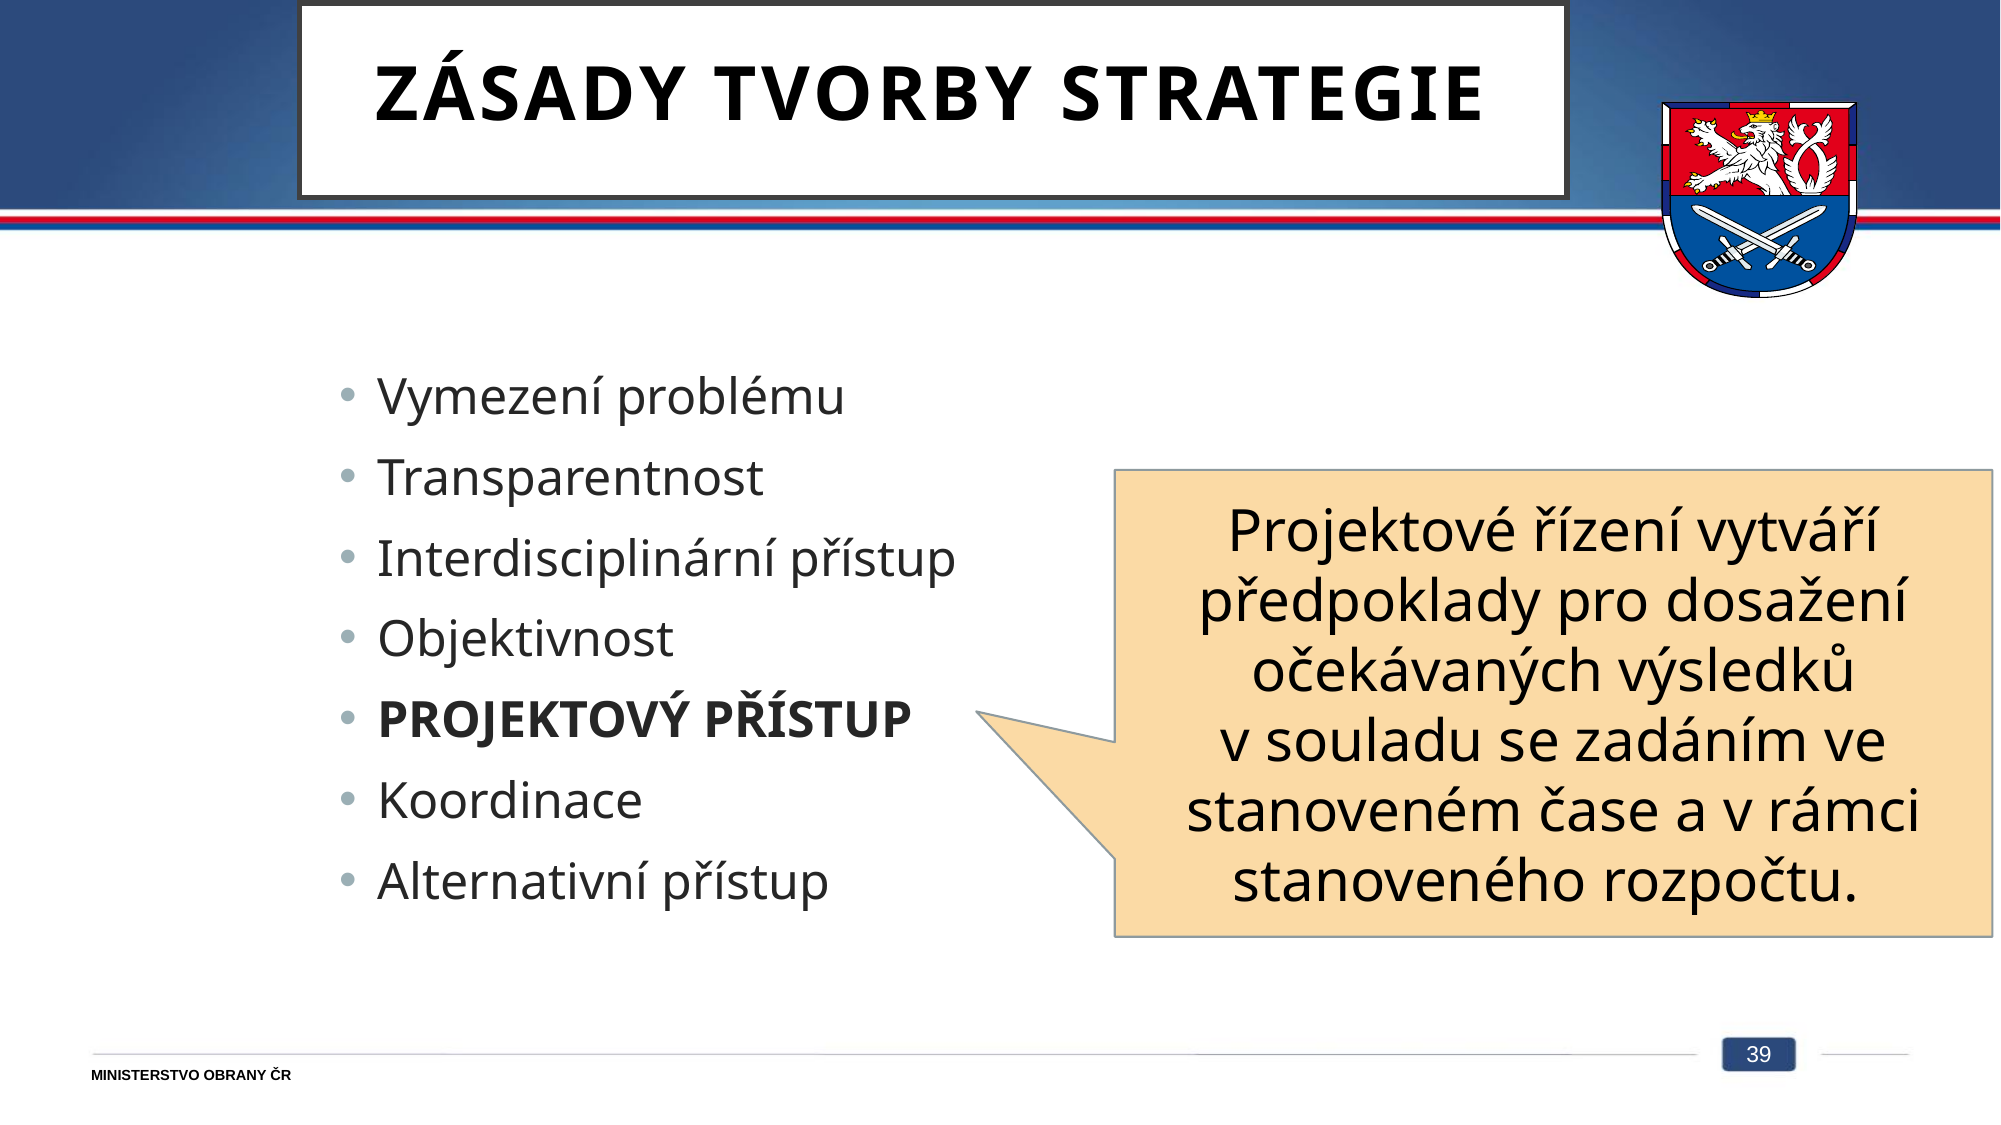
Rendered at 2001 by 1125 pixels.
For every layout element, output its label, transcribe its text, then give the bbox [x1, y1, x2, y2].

picture [0, 0, 2001, 1125]
slide_number 39 [1525, 1023, 1993, 1084]
list Vymezení problému Transparentnost Interdisciplinární přístup Objektivnost PROJEKTOVÝ PŘÍSTUP Koordinace Alternativní přístup [324, 356, 988, 1005]
text_box Projektové řízení vytváří předpoklady pro dosažení očekávaných výsledků v souladu se zadáním ve stanoveném čase a v rámci stanoveného rozpočtu. [975, 468, 1994, 938]
title ZÁSADY TVORBY STRATEGIE [297, 0, 1570, 200]
